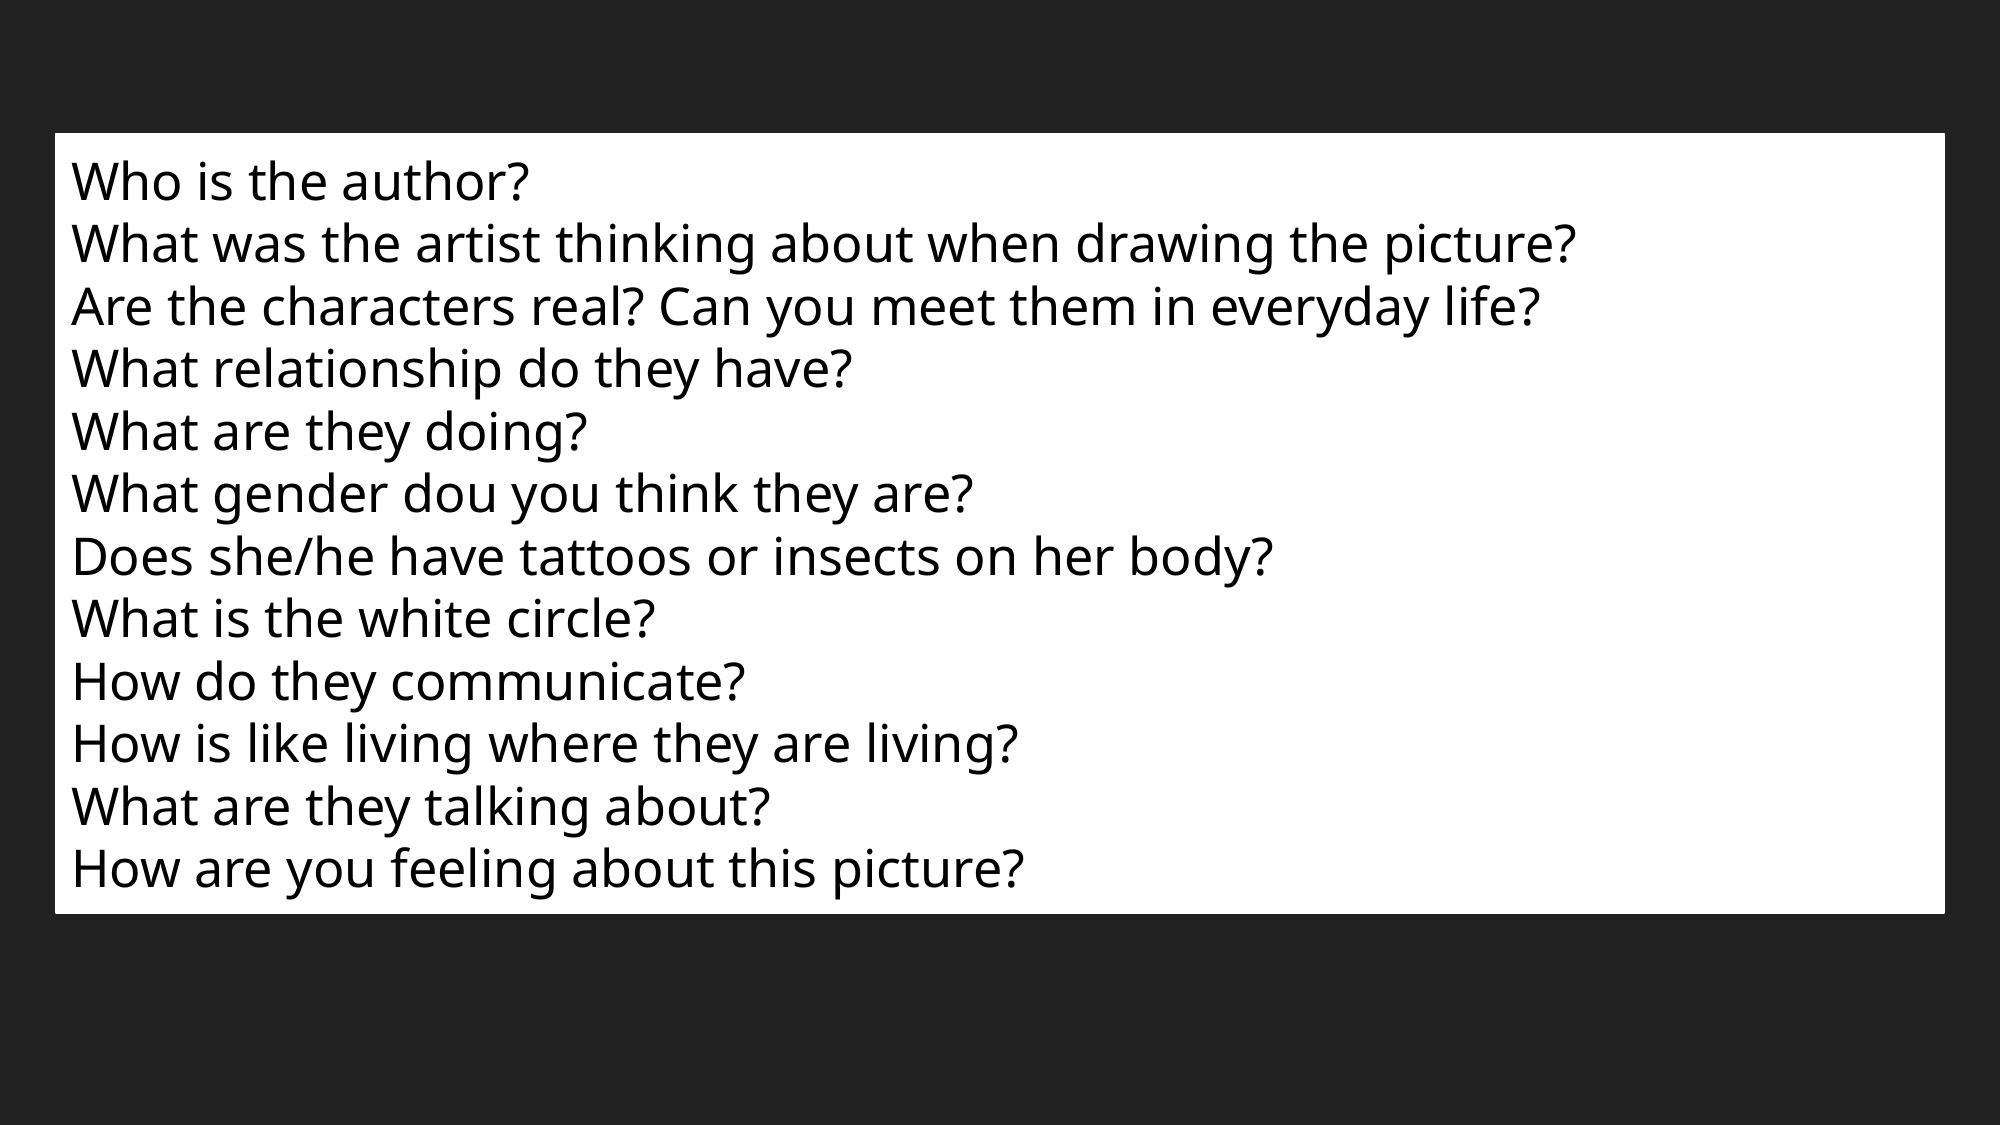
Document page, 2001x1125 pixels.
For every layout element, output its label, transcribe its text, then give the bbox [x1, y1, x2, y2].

text_box Who is the author? What was the artist thinking about when drawing the picture? Are the characters real? Can you meet them in everyday life? What relationship do they have? What are they doing? What gender dou you think they are? Does she/he have tattoos or insects on her body? What is the white circle? How do they communicate? How is like living where they are living? What are they talking about? How are you feeling about this picture? [56, 133, 1944, 914]
